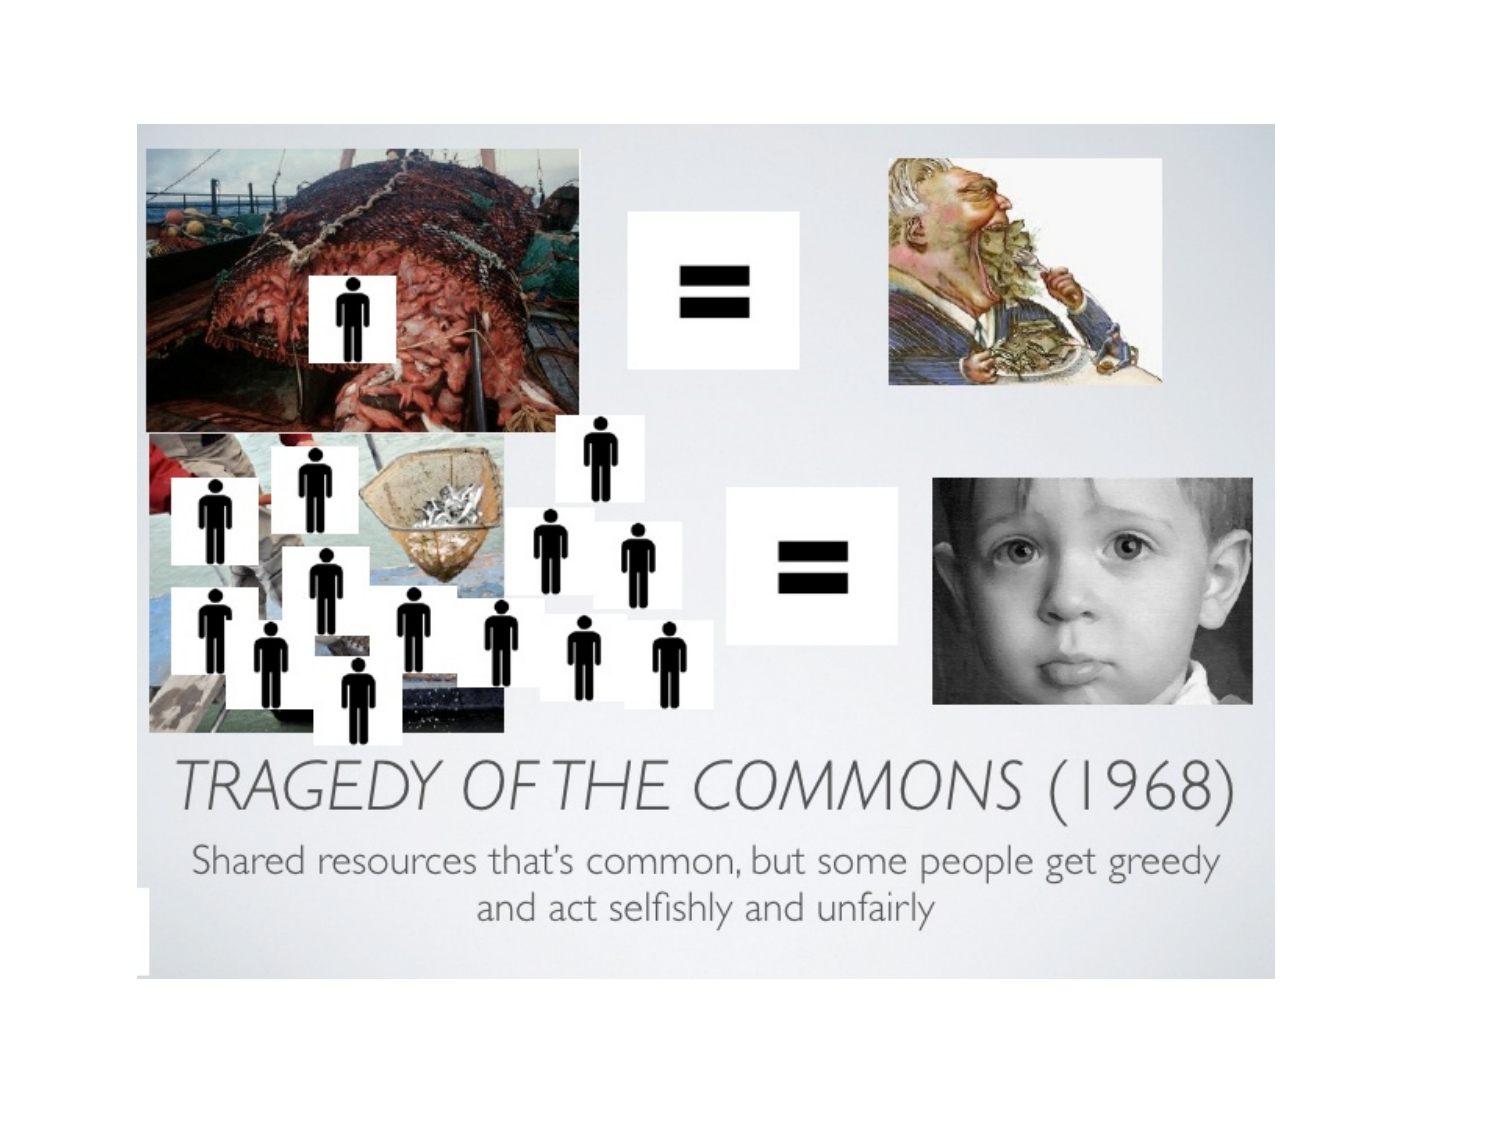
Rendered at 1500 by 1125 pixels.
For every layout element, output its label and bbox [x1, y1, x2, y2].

picture [137, 124, 1276, 979]
